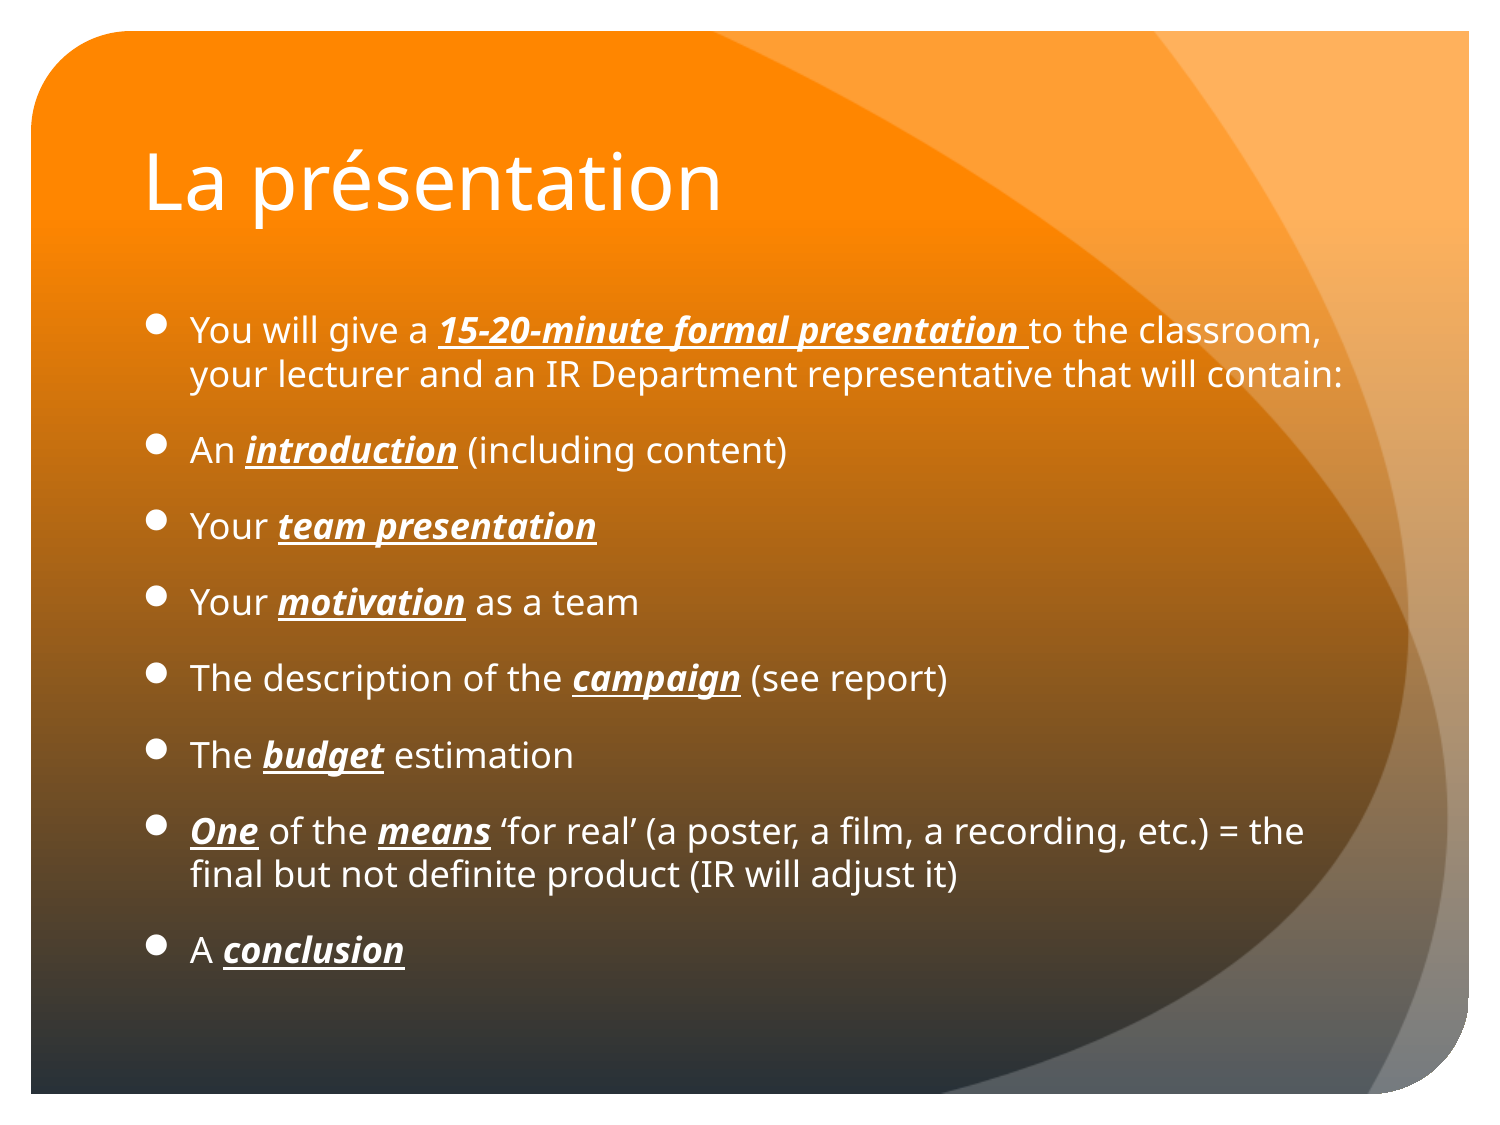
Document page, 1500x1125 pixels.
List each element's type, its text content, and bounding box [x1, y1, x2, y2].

picture [24, 30, 1473, 1094]
list You will give a 15-20-minute formal presentation to the classroom, your lecturer and an IR Department representative that will contain: An introduction (including content) Your team presentation Your motivation as a team The description of the campaign (see report) The budget estimation One of the means ‘for real’ (a poster, a film, a recording, etc.) = the final but not definite product (IR will adjust it) A conclusion [127, 299, 1372, 991]
title La présentation [127, 62, 1372, 234]
